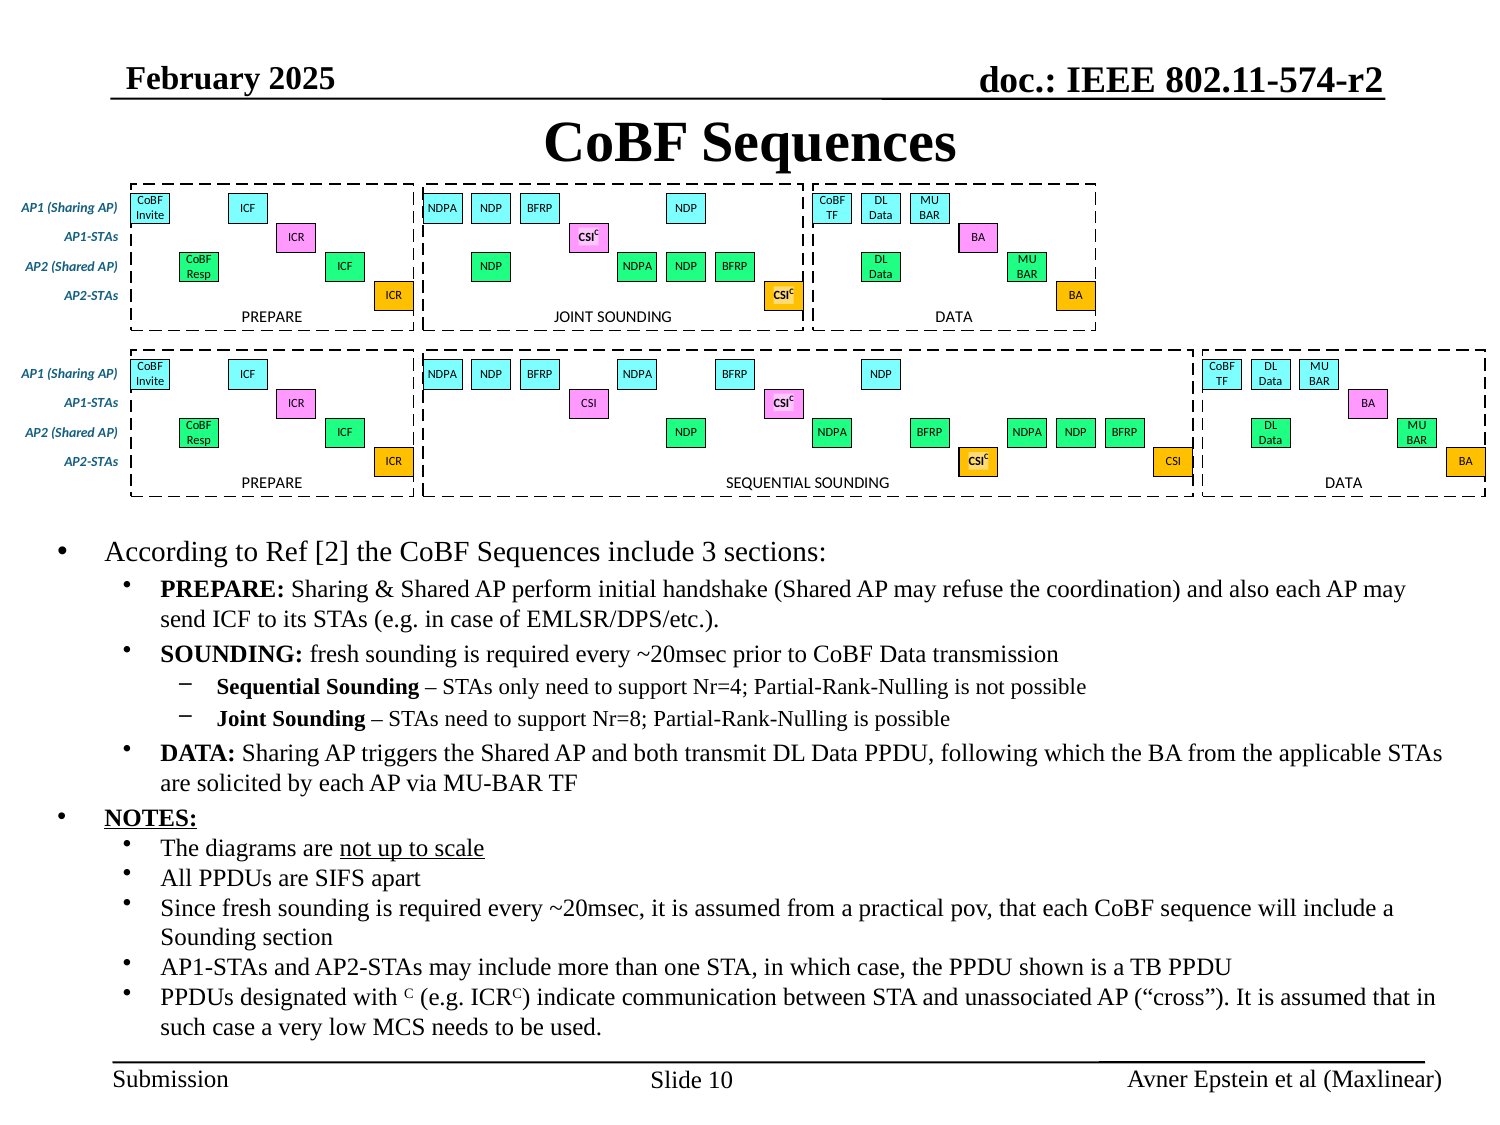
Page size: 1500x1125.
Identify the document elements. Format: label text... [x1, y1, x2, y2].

picture [13, 182, 1487, 502]
list According to Ref [2] the CoBF Sequences include 3 sections: PREPARE: Sharing & Shared AP perform initial handshake (Shared AP may refuse the coordination) and also each AP may send ICF to its STAs (e.g. in case of EMLSR/DPS/etc.). SOUNDING: fresh sounding is required every ~20msec prior to CoBF Data transmission Sequential Sounding – STAs only need to support Nr=4; Partial-Rank-Nulling is not possible Joint Sounding – STAs need to support Nr=8; Partial-Rank-Nulling is possible DATA: Sharing AP triggers the Shared AP and both transmit DL Data PPDU, following which the BA from the applicable STAs are solicited by each AP via MU-BAR TF NOTES: The diagrams are not up to scale All PPDUs are SIFS apart Since fresh sounding is required every ~20msec, it is assumed from a practical pov, that each CoBF sequence will include a Sounding section AP1-STAs and AP2-STAs may include more than one STA, in which case, the PPDU shown is a TB PPDU PPDUs designated with C (e.g. ICRC) indicate communication between STA and unassociated AP (“cross”). It is assumed that in such case a very low MCS needs to be used. [32, 524, 1467, 1052]
title CoBF Sequences [112, 94, 1388, 180]
